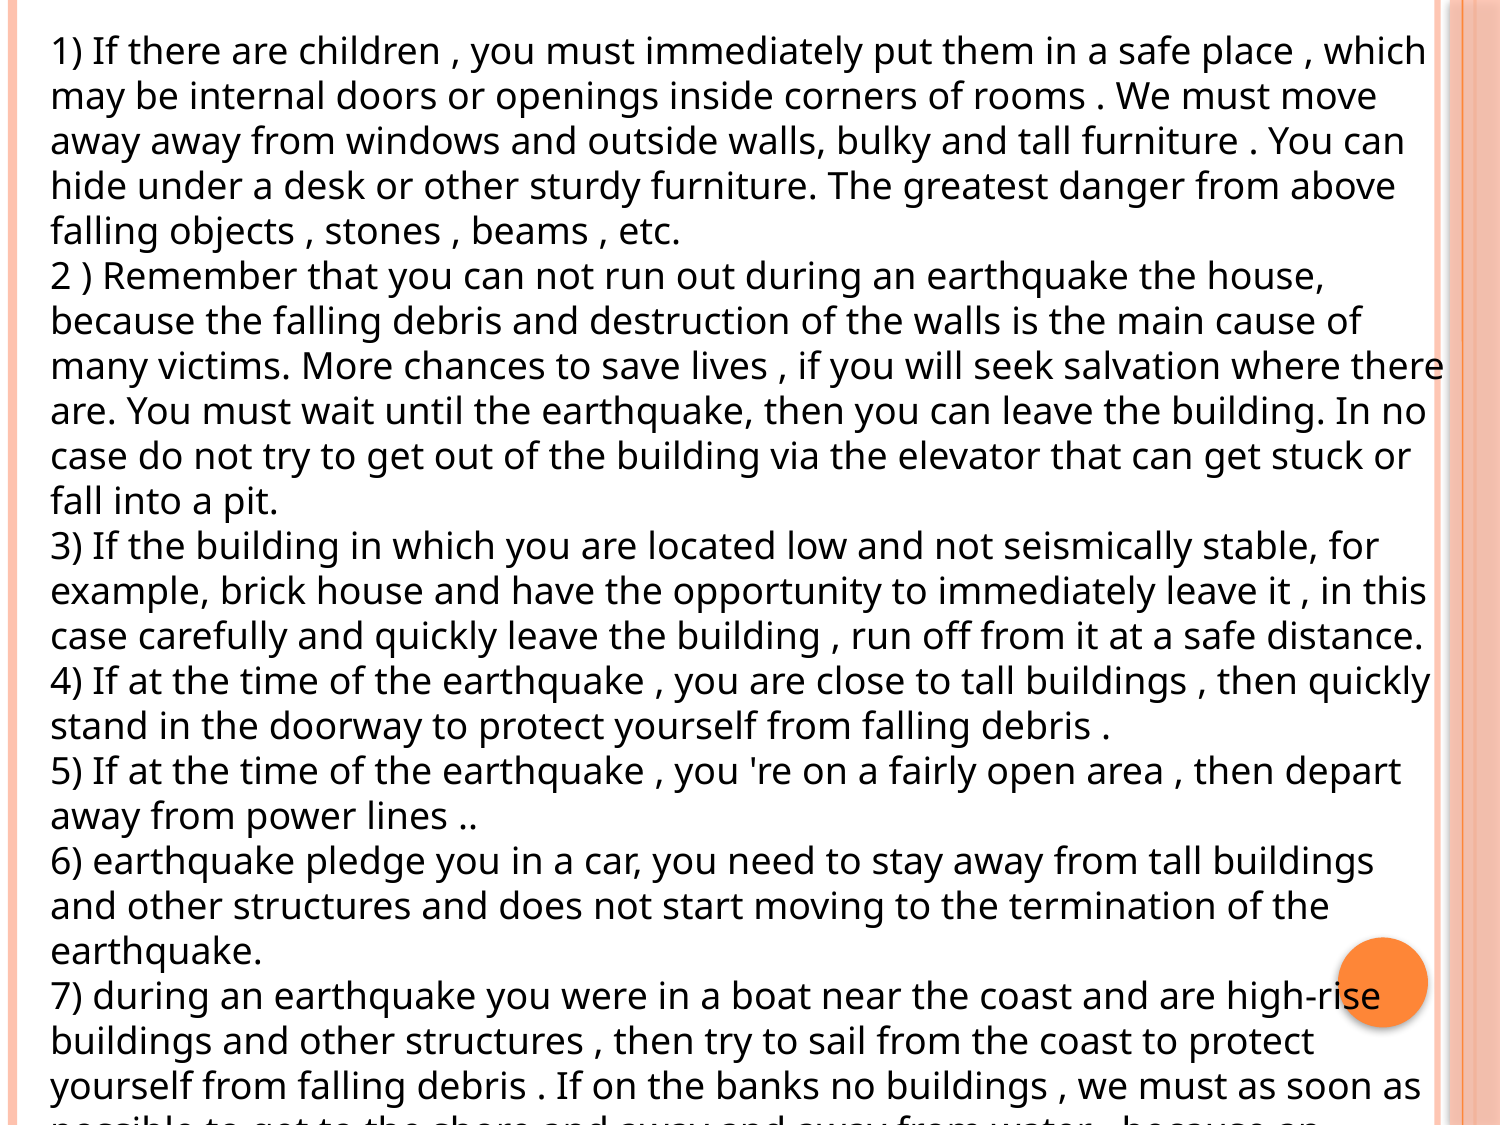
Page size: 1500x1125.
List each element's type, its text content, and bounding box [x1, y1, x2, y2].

text_box 1) If there are children , you must immediately put them in a safe place , which may be internal doors or openings inside corners of rooms . We must move away away from windows and outside walls, bulky and tall furniture . You can hide under a desk or other sturdy furniture. The greatest danger from above falling objects , stones , beams , etc. 2 ) Remember that you can not run out during an earthquake the house, because the falling debris and destruction of the walls is the main cause of many victims. More chances to save lives , if you will seek salvation where there are. You must wait until the earthquake, then you can leave the building. In no case do not try to get out of the building via the elevator that can get stuck or fall into a pit. 3) If the building in which you are located low and not seismically stable, for example, brick house and have the opportunity to immediately leave it , in this case carefully and quickly leave the building , run off from it at a safe distance. 4) If at the time of the earthquake , you are close to tall buildings , then quickly stand in the doorway to protect yourself from falling debris . 5) If at the time of the earthquake , you 're on a fairly open area , then depart away from power lines .. 6) earthquake pledge you in a car, you need to stay away from tall buildings and other structures and does not start moving to the termination of the earthquake. 7) during an earthquake you were in a boat near the coast and are high-rise buildings and other structures , then try to sail from the coast to protect yourself from falling debris . If on the banks no buildings , we must as soon as possible to get to the shore and away and away from water , because an earthquake can cause a tsunami or strong waves . [35, 19, 1465, 1125]
